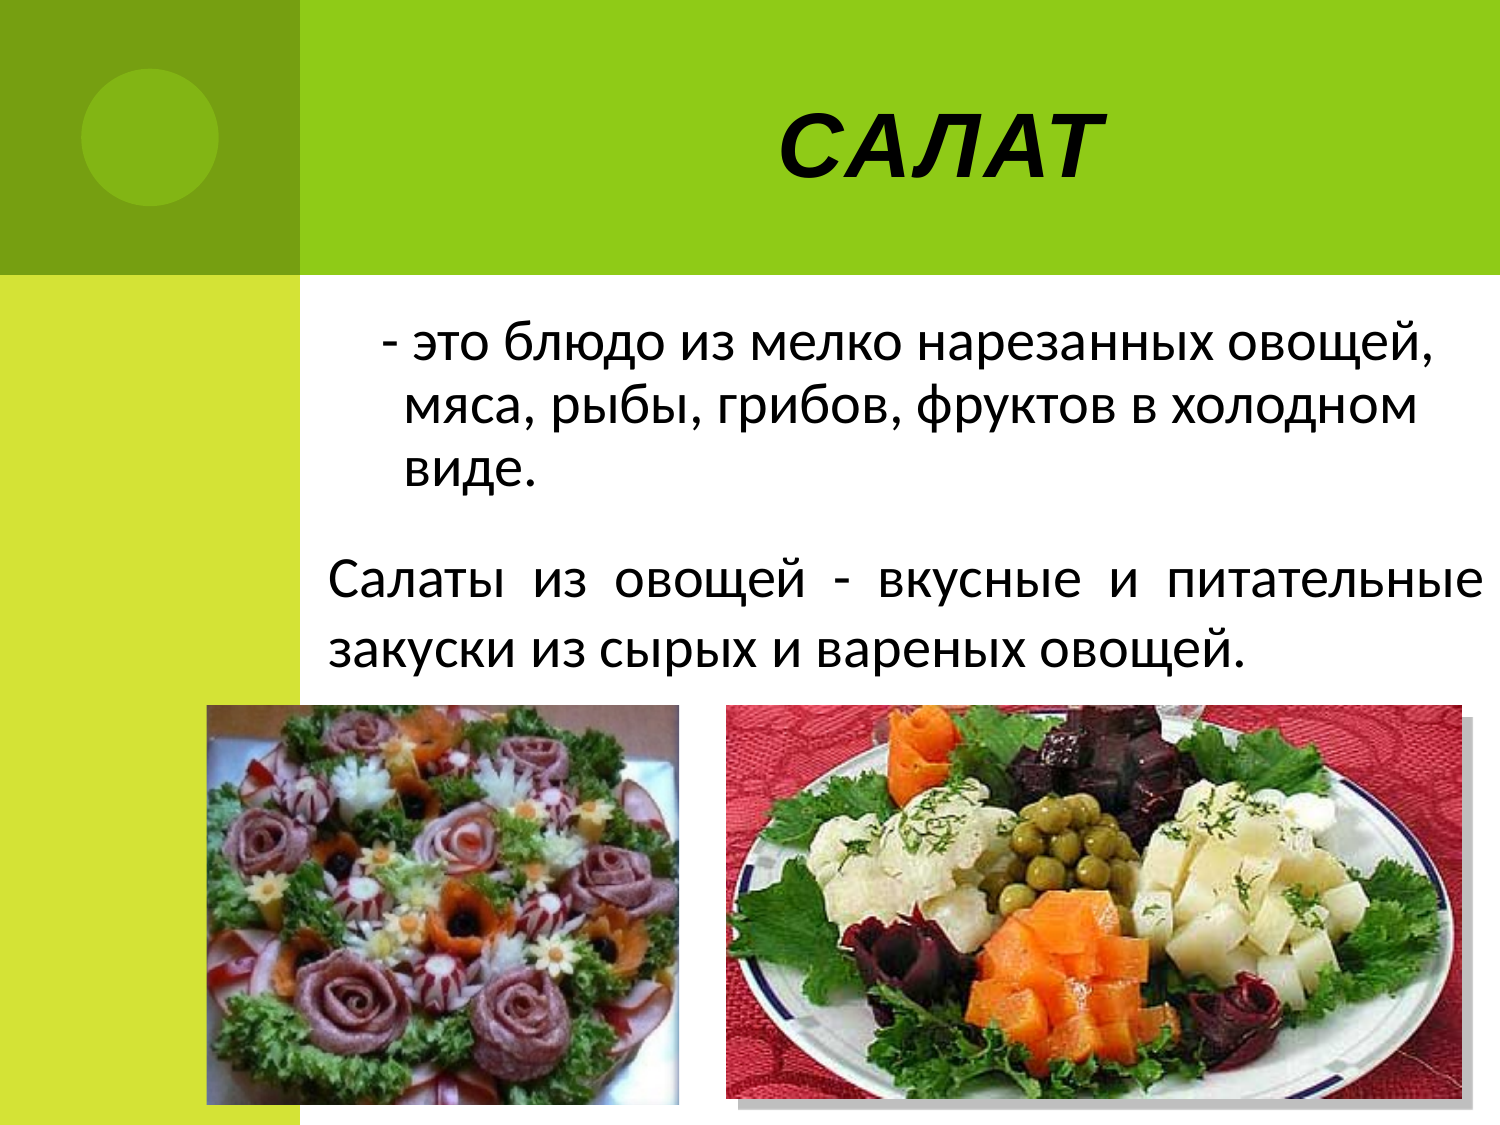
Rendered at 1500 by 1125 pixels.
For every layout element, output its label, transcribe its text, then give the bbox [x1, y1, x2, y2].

list - это блюдо из мелко нарезанных овощей, мяса, рыбы, грибов, фруктов в холодном виде. Салаты из овощей - вкусные и питательные закуски из сырых и вареных овощей. [313, 302, 1500, 1043]
text_box Салат [762, 78, 1117, 203]
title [725, 705, 1463, 1100]
picture [206, 705, 680, 1105]
